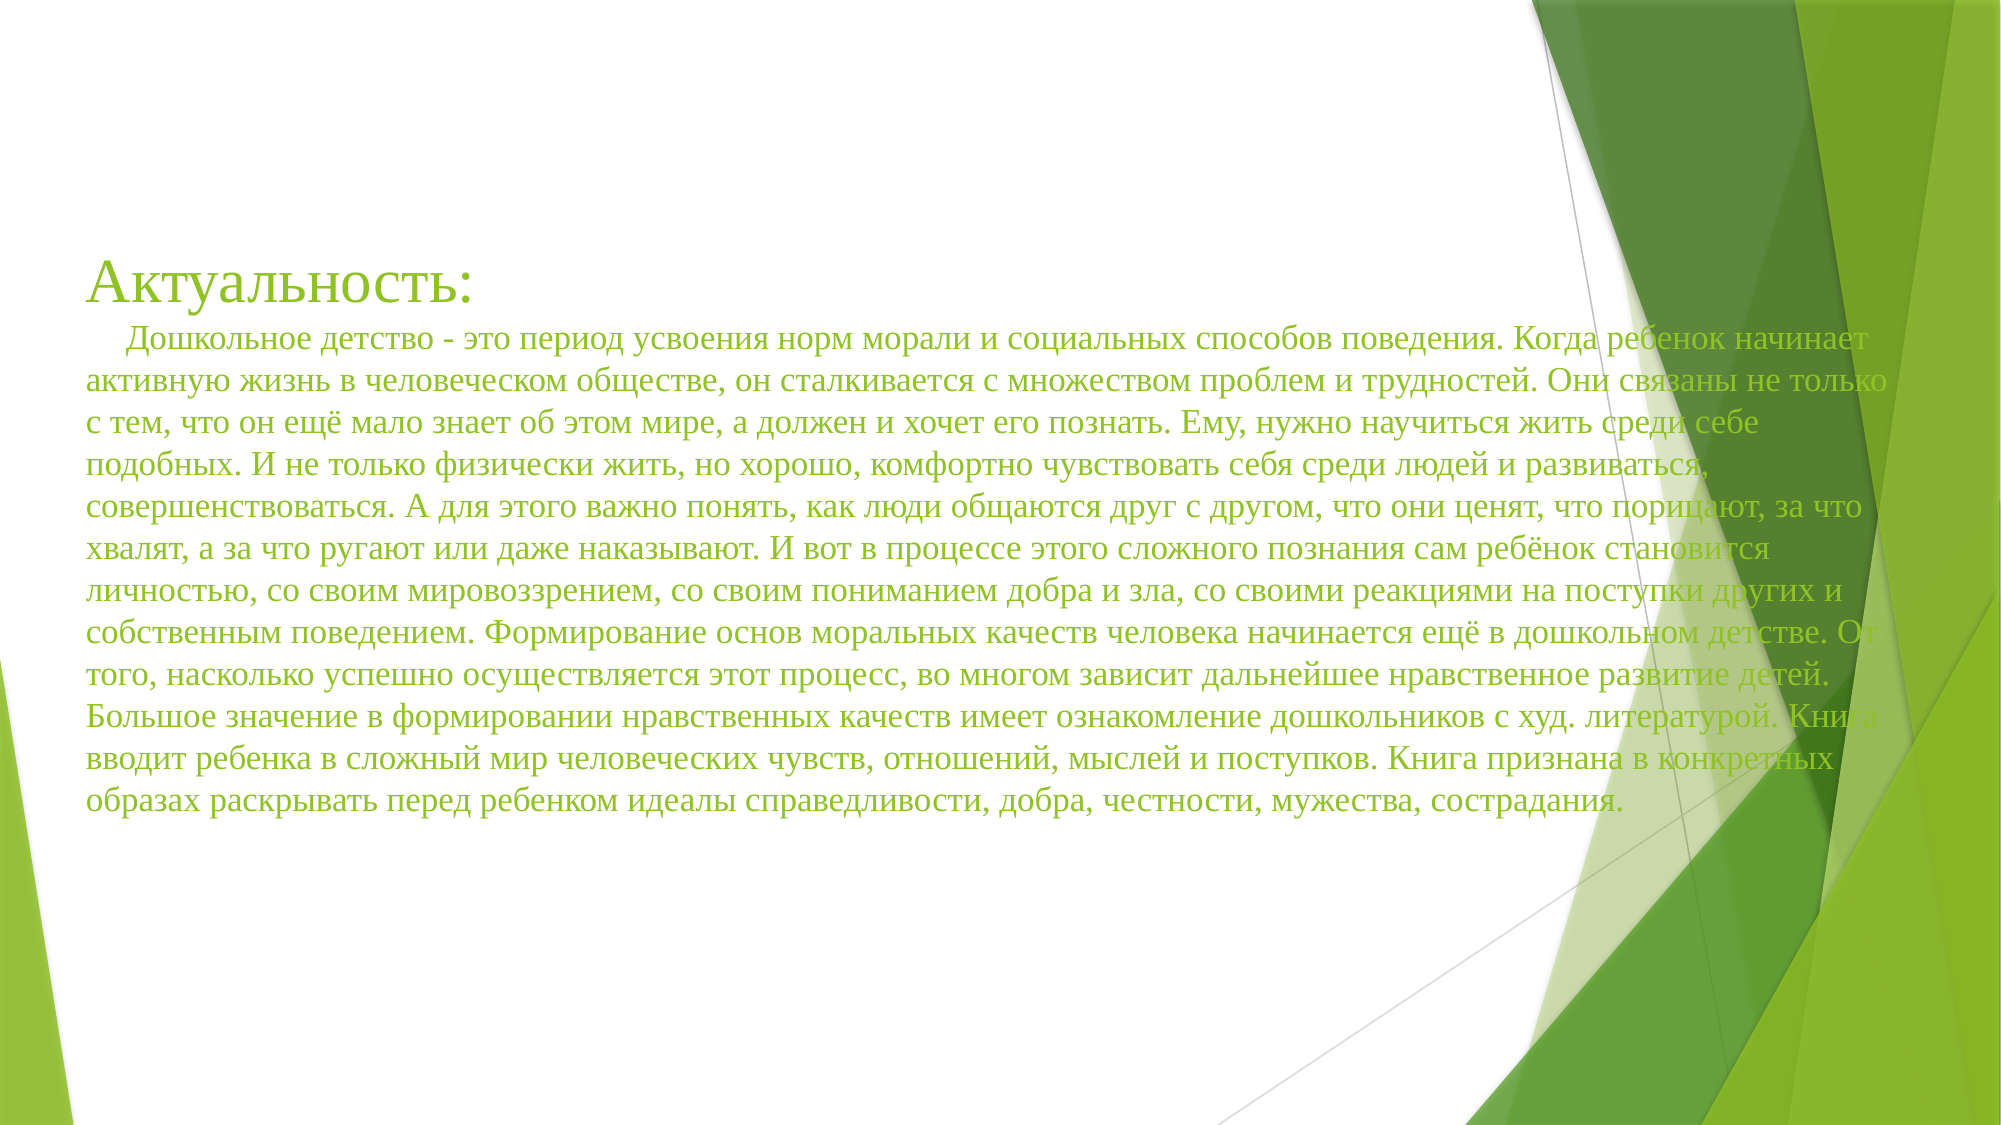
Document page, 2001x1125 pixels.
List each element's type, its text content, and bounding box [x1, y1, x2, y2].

title Актуальность: Дошкольное детство - это период усвоения норм морали и социальных способов поведения. Когда ребенок начинает активную жизнь в человеческом обществе, он сталкивается с множеством проблем и трудностей. Они связаны не только с тем, что он ещё мало знает об этом мире, а должен и хочет его познать. Ему, нужно научиться жить среди себе подобных. И не только физически жить, но хорошо, комфортно чувствовать себя среди людей и развиваться, совершенствоваться. А для этого важно понять, как люди общаются друг с другом, что они ценят, что порицают, за что хвалят, а за что ругают или даже наказывают. И вот в процессе этого сложного познания сам ребёнок становится личностью, со своим мировоззрением, со своим пониманием добра и зла, со своими реакциями на поступки других и собственным поведением. Формирование основ моральных качеств человека начинается ещё в дошкольном детстве. От того, насколько успешно осуществляется этот процесс, во многом зависит дальнейшее нравственное развитие детей. Большое значение в формировании нравственных качеств имеет ознакомление дошкольников с худ. литературой. Книга вводит ребенка в сложный мир человеческих чувств, отношений, мыслей и поступков. Книга признана в конкретных образах раскрывать перед ребенком идеалы справедливости, добра, честности, мужества, сострадания. [70, 231, 1925, 860]
